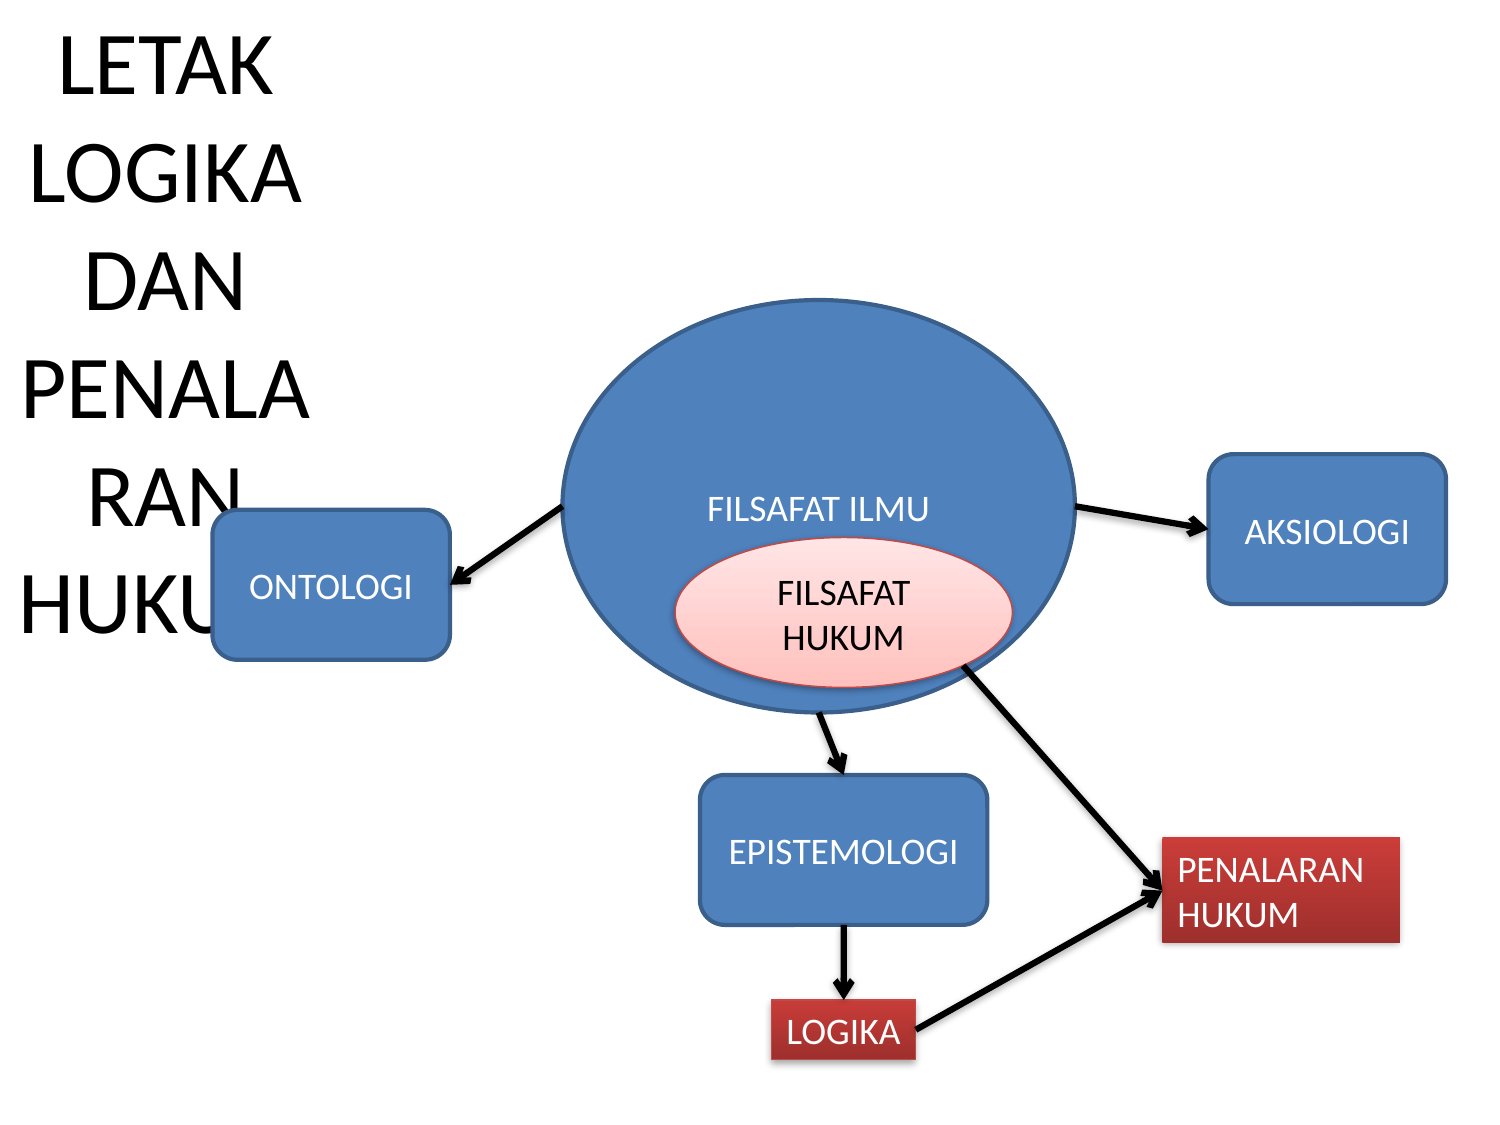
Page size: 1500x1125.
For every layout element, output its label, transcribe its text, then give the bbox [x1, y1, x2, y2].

text_box FILSAFAT ILMU [560, 297, 1077, 715]
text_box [916, 890, 1163, 1031]
text_box PENALARAN HUKUM [1167, 837, 1400, 943]
text_box EPISTEMOLOGI [697, 772, 957, 928]
title LETAK LOGIKA DAN PENALARAN HUKUM [0, 0, 332, 660]
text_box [449, 505, 563, 586]
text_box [818, 712, 844, 776]
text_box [962, 665, 1163, 890]
text_box ONTOLOGI [210, 507, 453, 662]
text_box FILSAFAT HUKUM [674, 536, 1014, 689]
text_box LOGIKA [771, 999, 916, 1060]
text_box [1074, 505, 1209, 530]
text_box AKSIOLOGI [1206, 452, 1449, 607]
